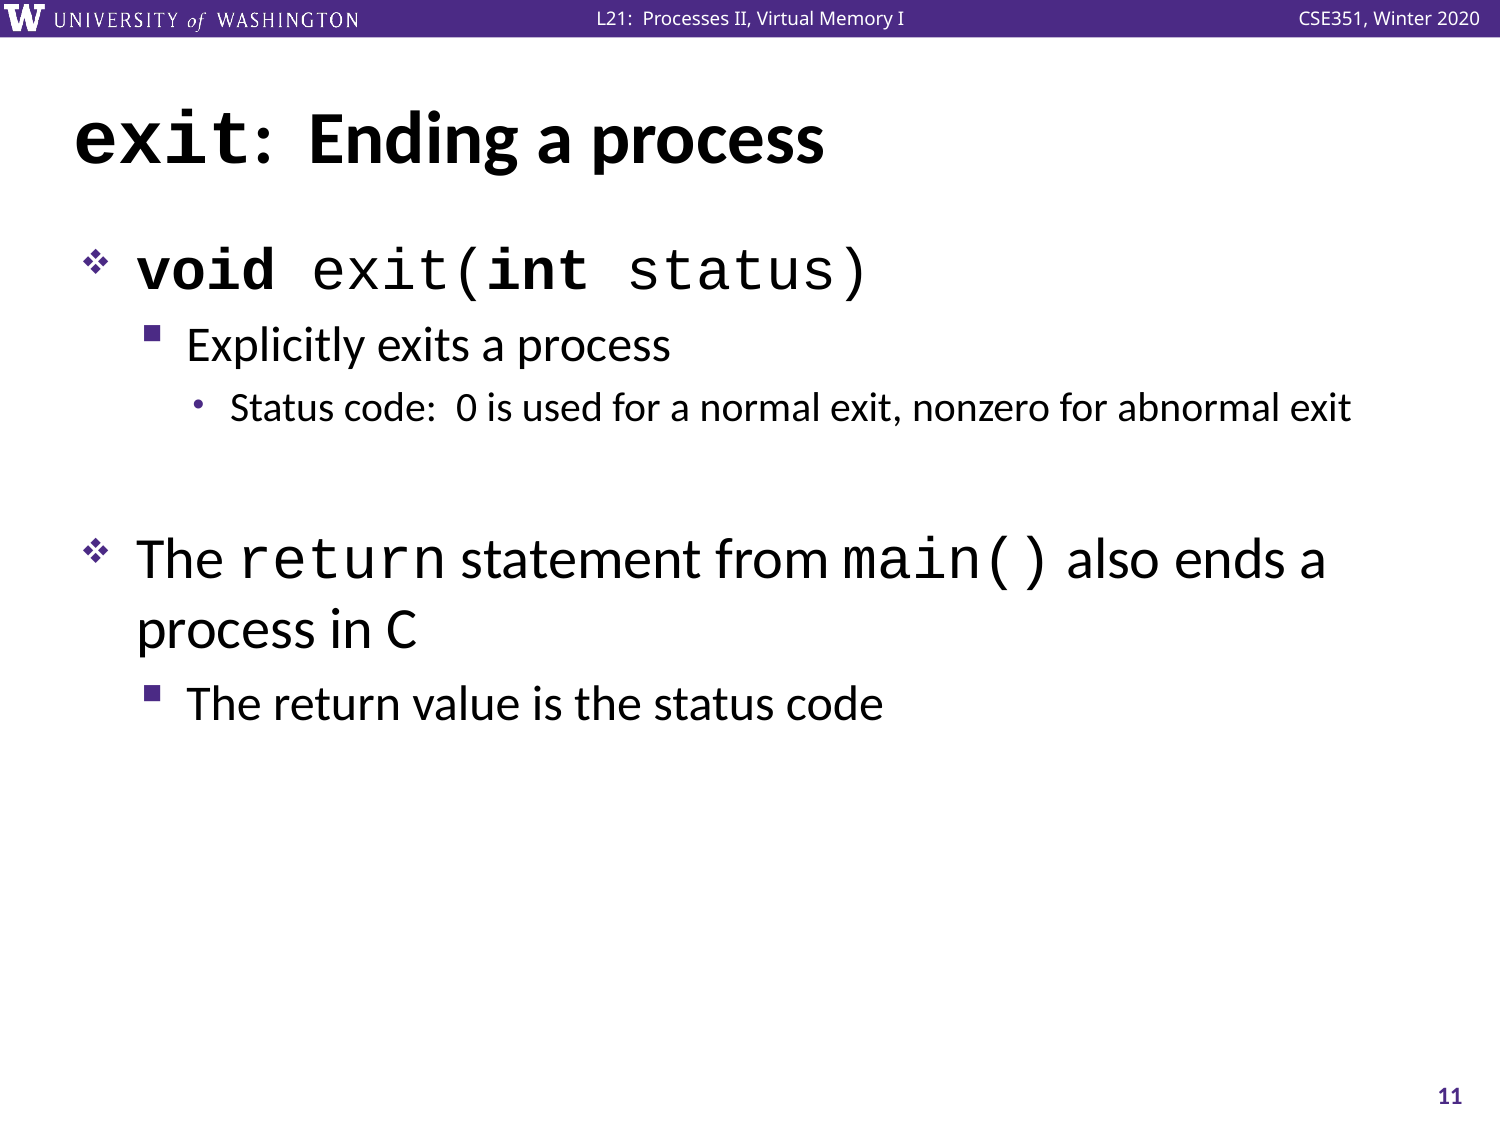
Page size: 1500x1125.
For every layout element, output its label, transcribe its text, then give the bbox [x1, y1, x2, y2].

slide_number 11 [1400, 1065, 1500, 1125]
picture [4, 4, 358, 32]
list void exit(int status) Explicitly exits a process Status code: 0 is used for a normal exit, nonzero for abnormal exit The return statement from main() also ends a process in C The return value is the status code [64, 223, 1438, 1040]
title exit: Ending a process [58, 71, 1438, 197]
